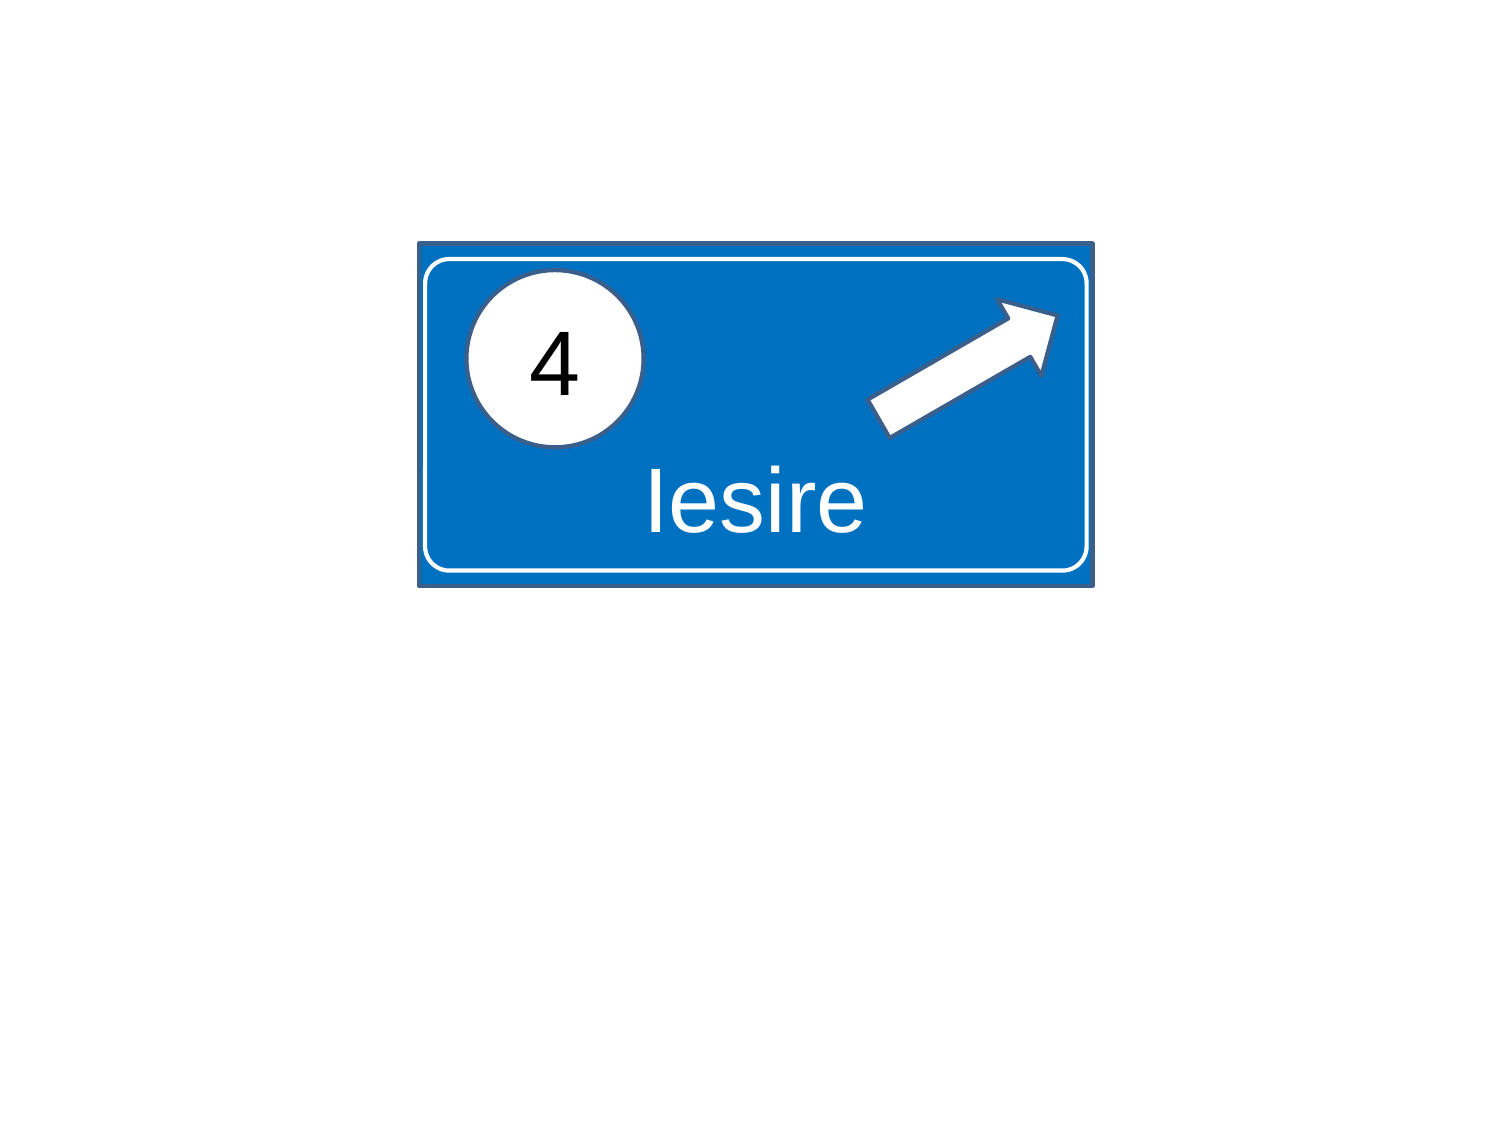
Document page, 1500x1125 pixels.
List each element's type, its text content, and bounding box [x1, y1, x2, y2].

text_box Iesire [417, 241, 1095, 588]
text_box [422, 256, 1089, 573]
